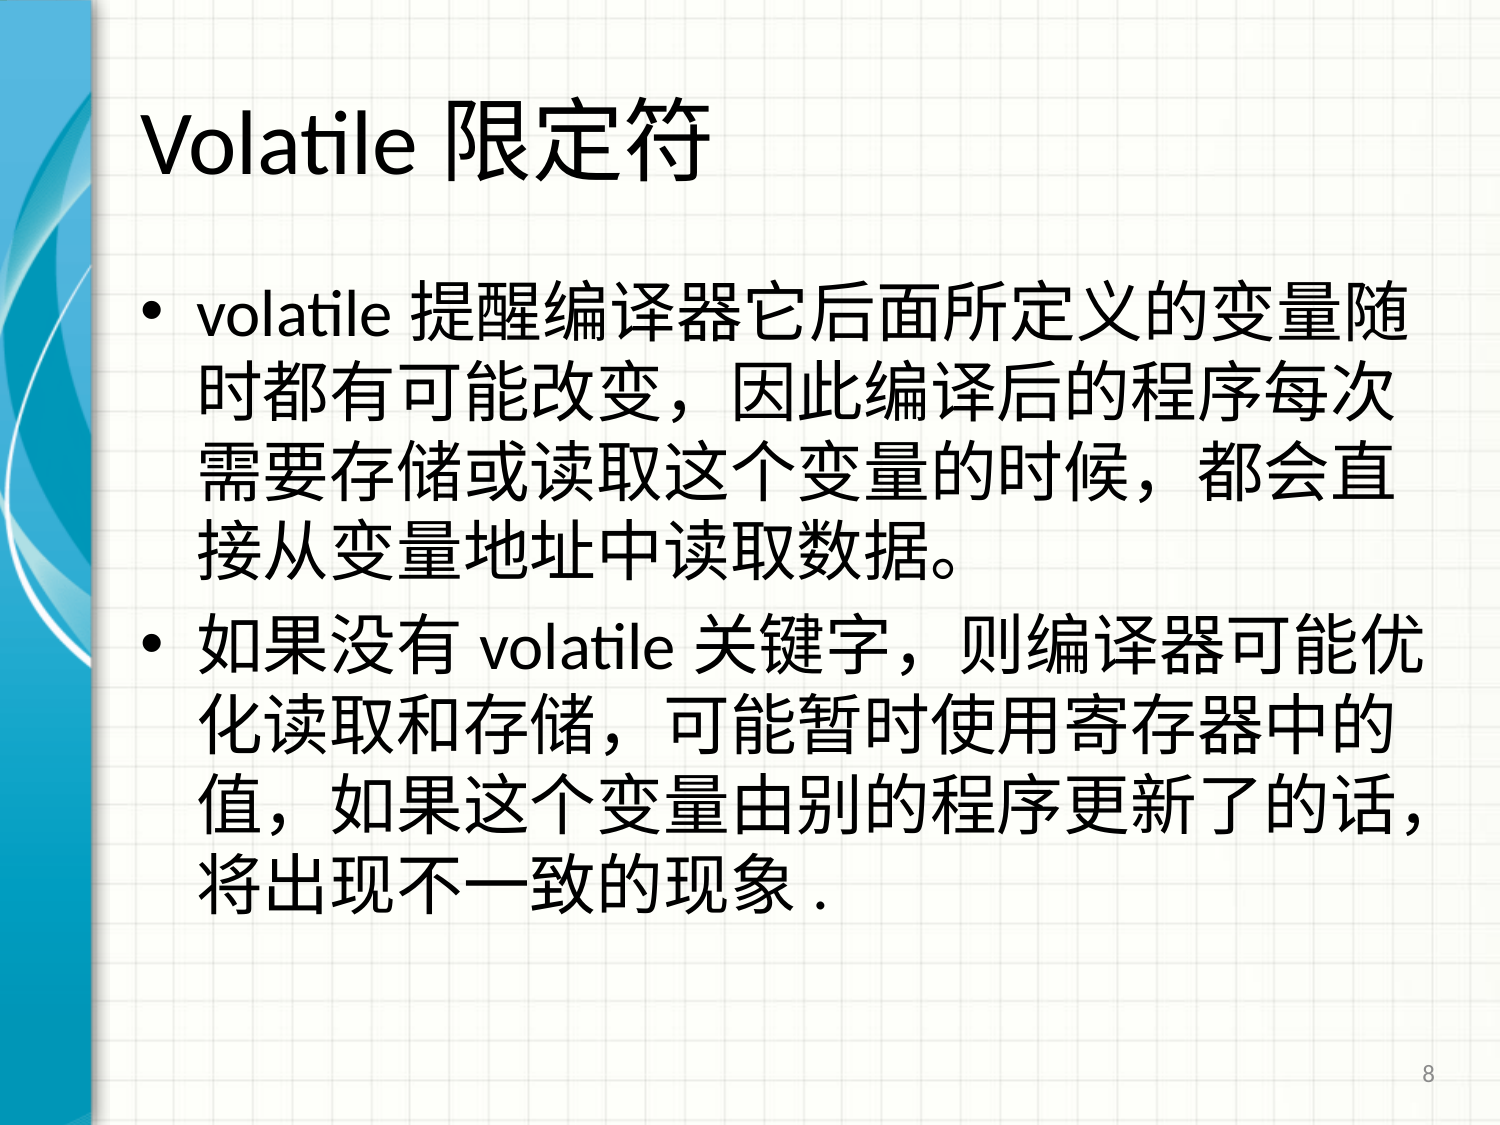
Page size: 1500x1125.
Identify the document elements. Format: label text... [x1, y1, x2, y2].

list volatile提醒编译器它后面所定义的变量随时都有可能改变，因此编译后的程序每次需要存储或读取这个变量的时候，都会直接从变量地址中读取数据。 如果没有volatile关键字，则编译器可能优化读取和存储，可能暂时使用寄存器中的值，如果这个变量由别的程序更新了的话，将出现不一致的现象. [125, 261, 1450, 967]
title Volatile限定符 [125, 44, 1450, 232]
picture [0, 0, 1500, 1125]
slide_number 8 [1100, 1042, 1450, 1103]
